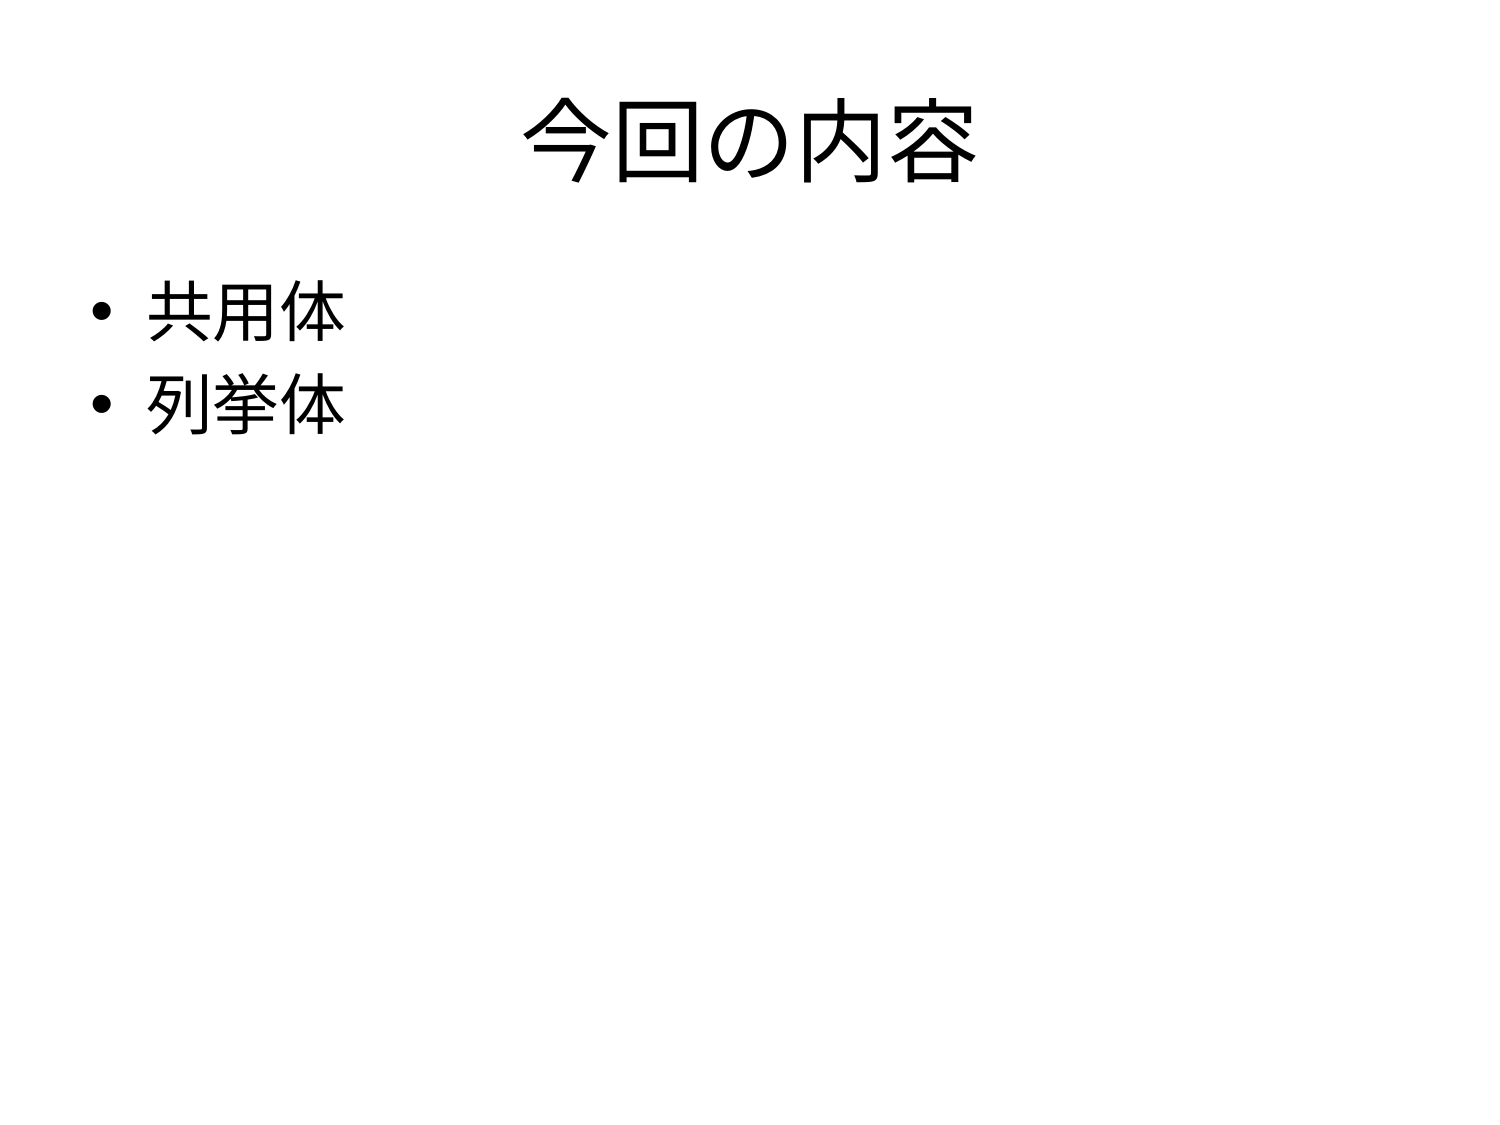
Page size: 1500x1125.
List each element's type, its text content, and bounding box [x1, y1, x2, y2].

list 共用体 列挙体 [75, 262, 1425, 1005]
title 今回の内容 [75, 45, 1425, 233]
